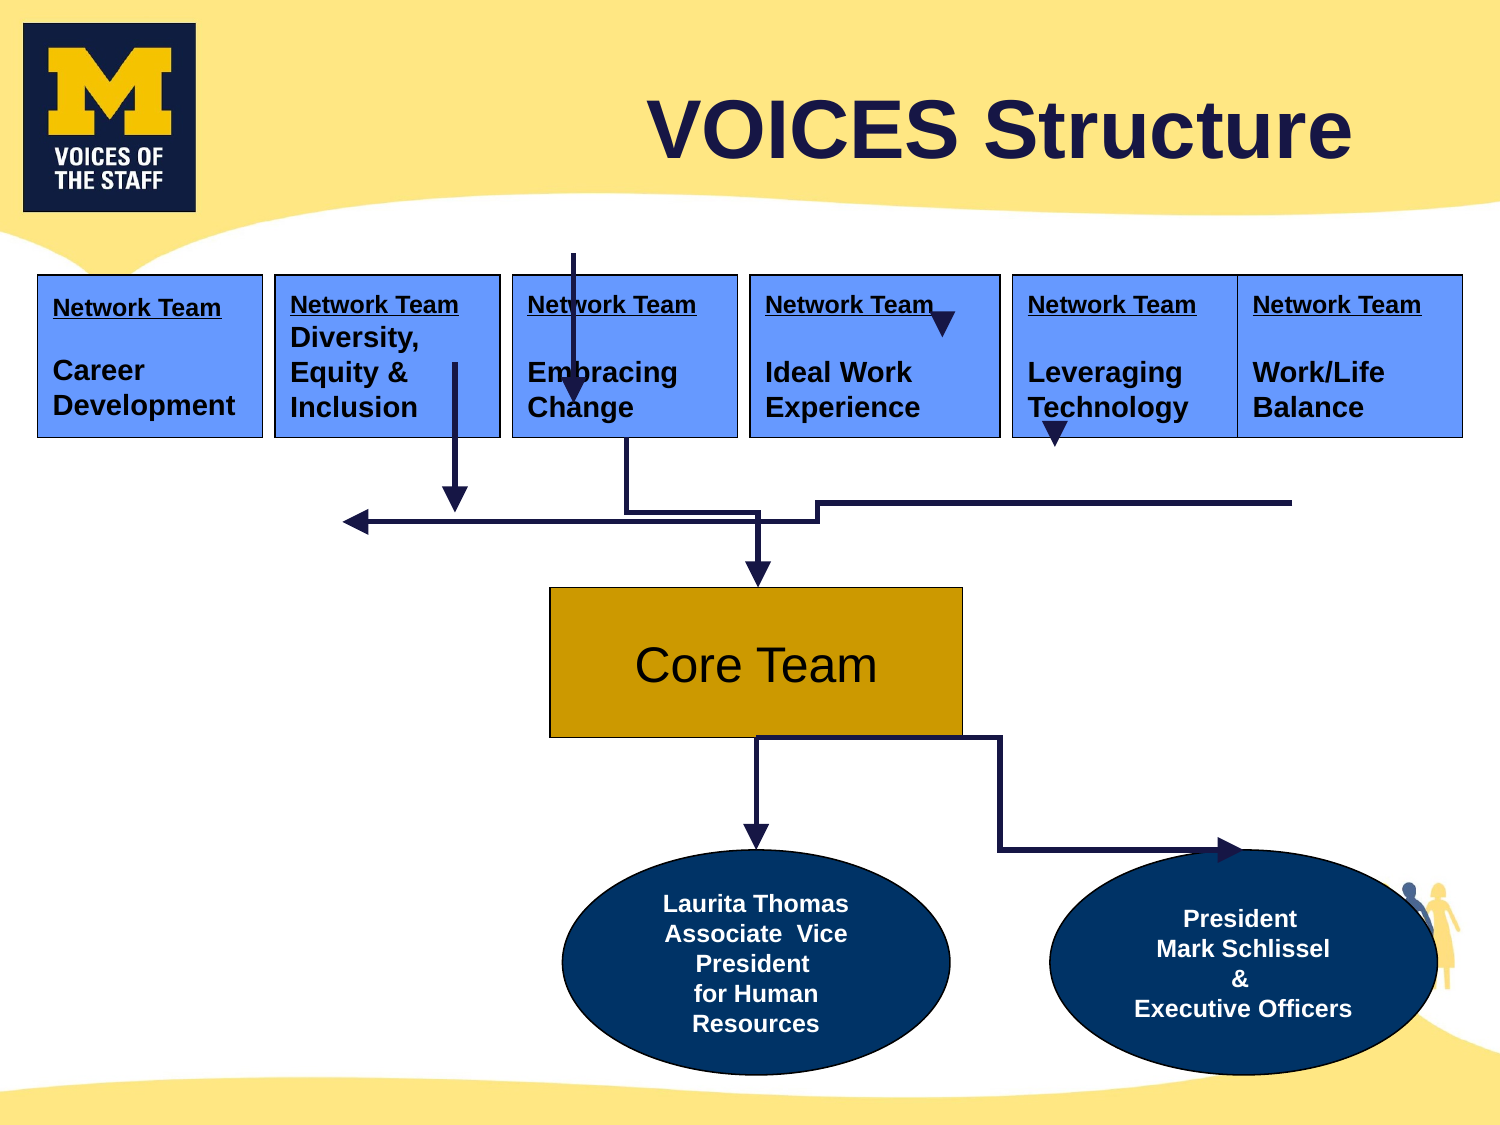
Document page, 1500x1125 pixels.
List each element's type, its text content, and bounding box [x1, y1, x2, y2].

text_box VOICES Structure [537, 24, 1463, 225]
picture [0, 0, 1500, 1125]
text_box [151, 437, 1352, 588]
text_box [37, 274, 1463, 1076]
